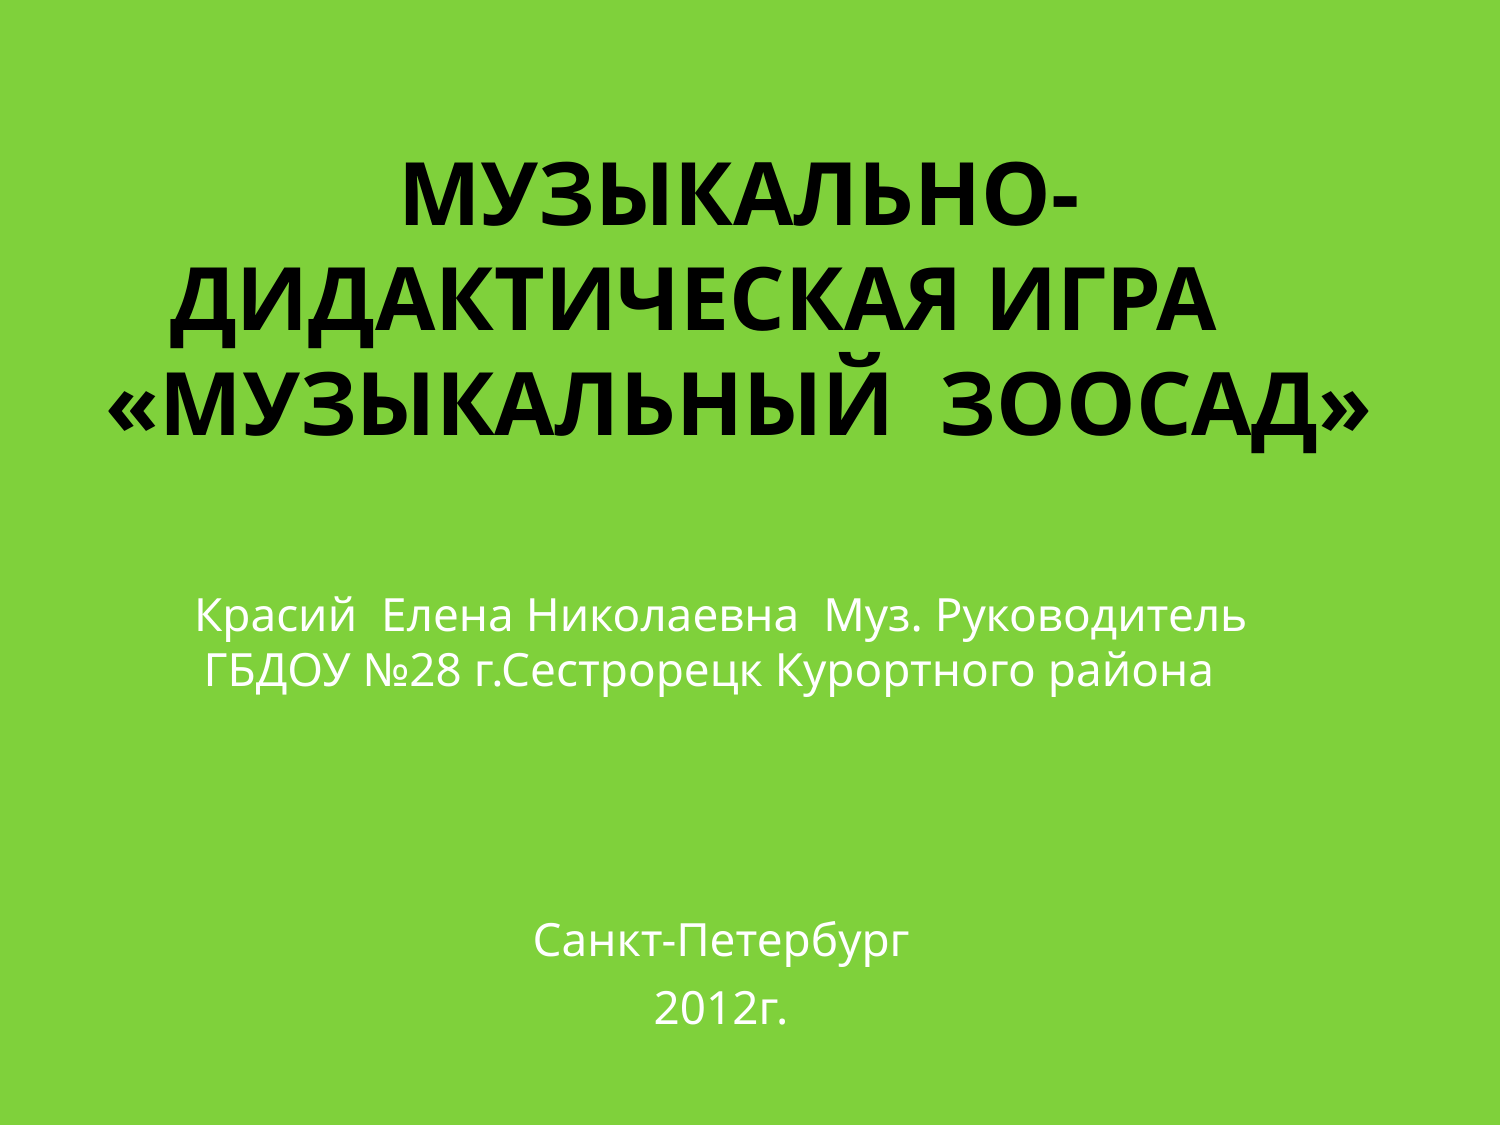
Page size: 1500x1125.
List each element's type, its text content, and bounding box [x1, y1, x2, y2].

subtitle Красий Елена Николаевна Муз. Руководитель ГБДОУ №28 г.Сестрорецк Курортного района Санкт-Петербург 2012г. [112, 586, 1331, 1094]
title Музыкально-дидактическая игра «музыкальный зоосад» [88, 66, 1390, 558]
